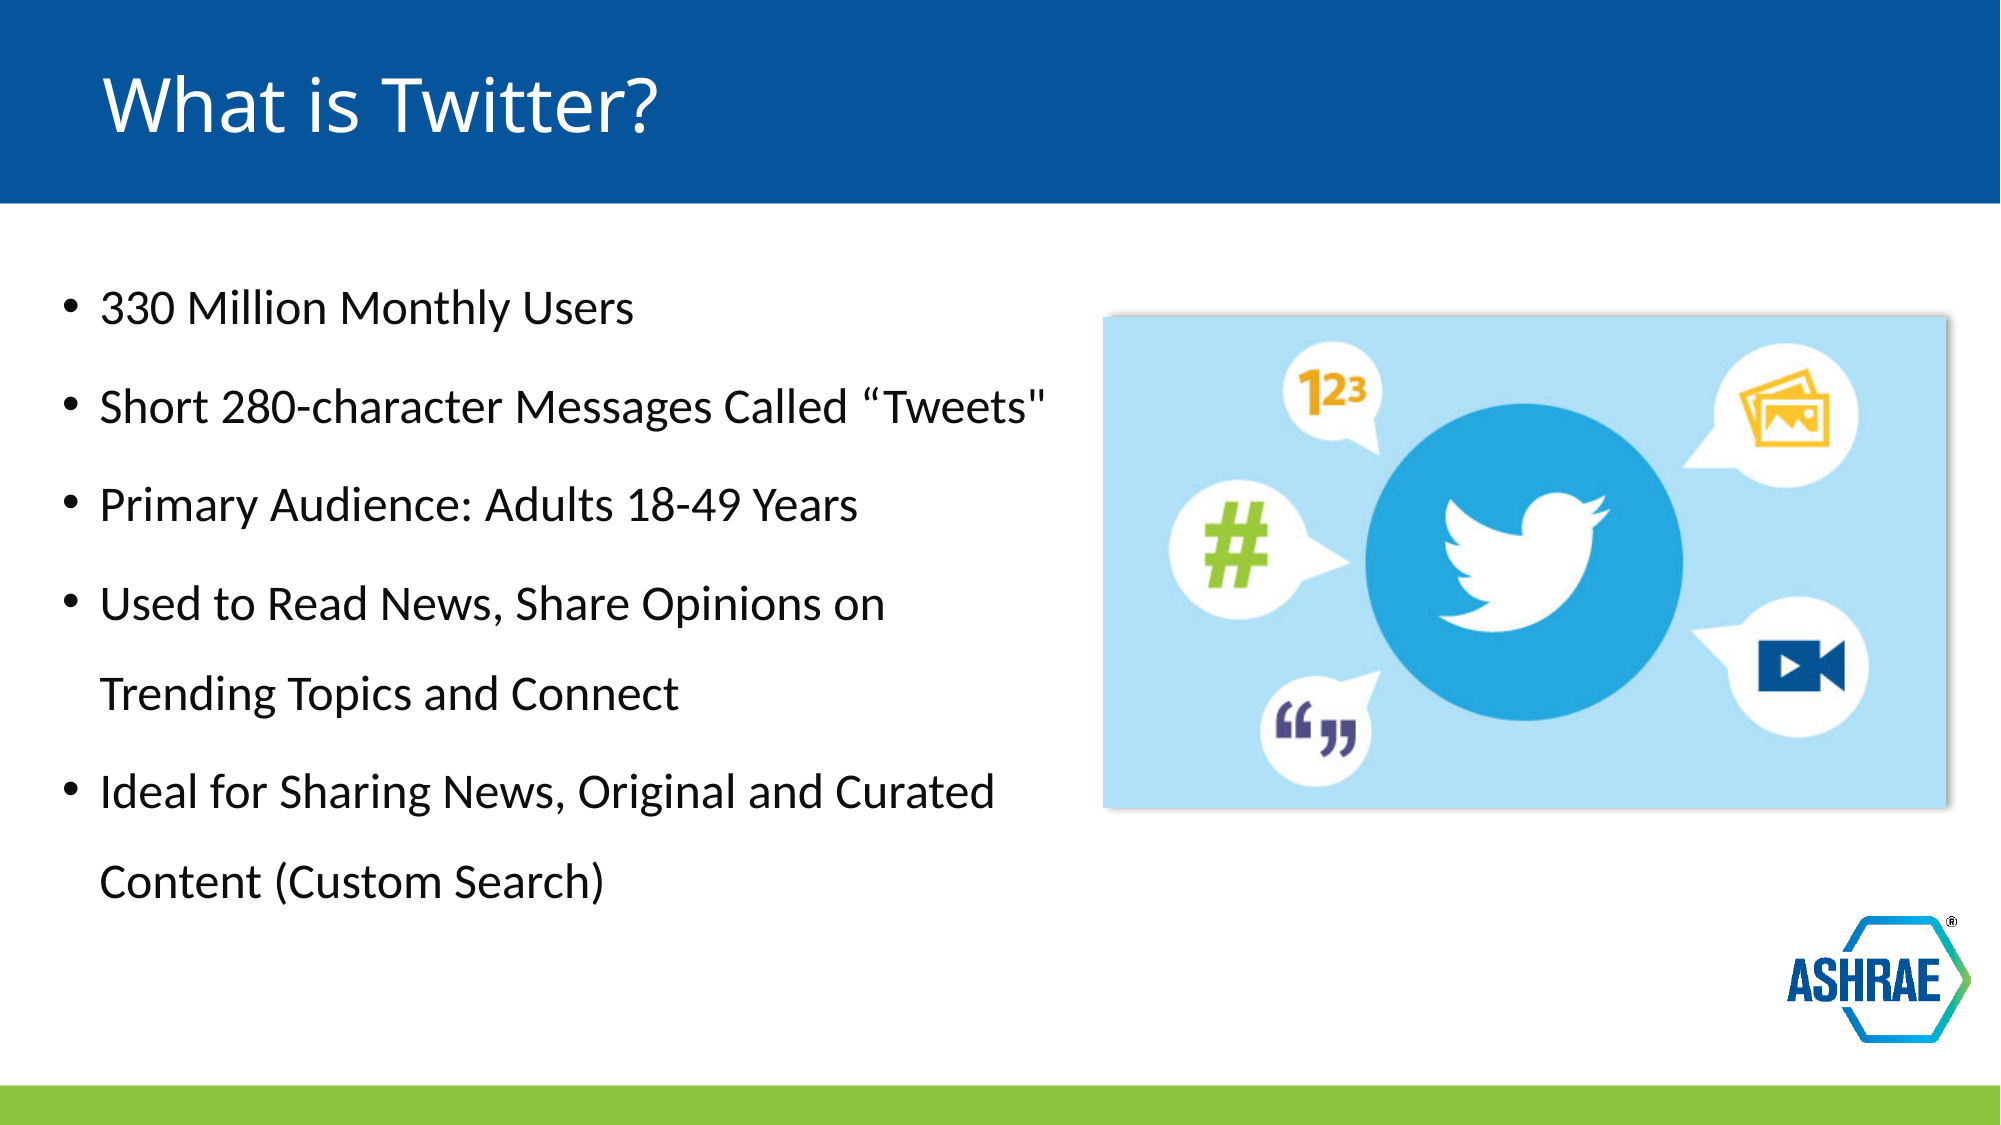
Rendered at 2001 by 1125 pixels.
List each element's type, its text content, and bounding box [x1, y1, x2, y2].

title What is Twitter? [94, 23, 1895, 194]
picture [0, 0, 2000, 1125]
list 330 Million Monthly Users Short 280-character Messages Called “Tweets" Primary Audience: Adults 18-49 Years Used to Read News, Share Opinions on Trending Topics and Connect Ideal for Sharing News, Original and Curated Content (Custom Search) [54, 237, 1071, 980]
